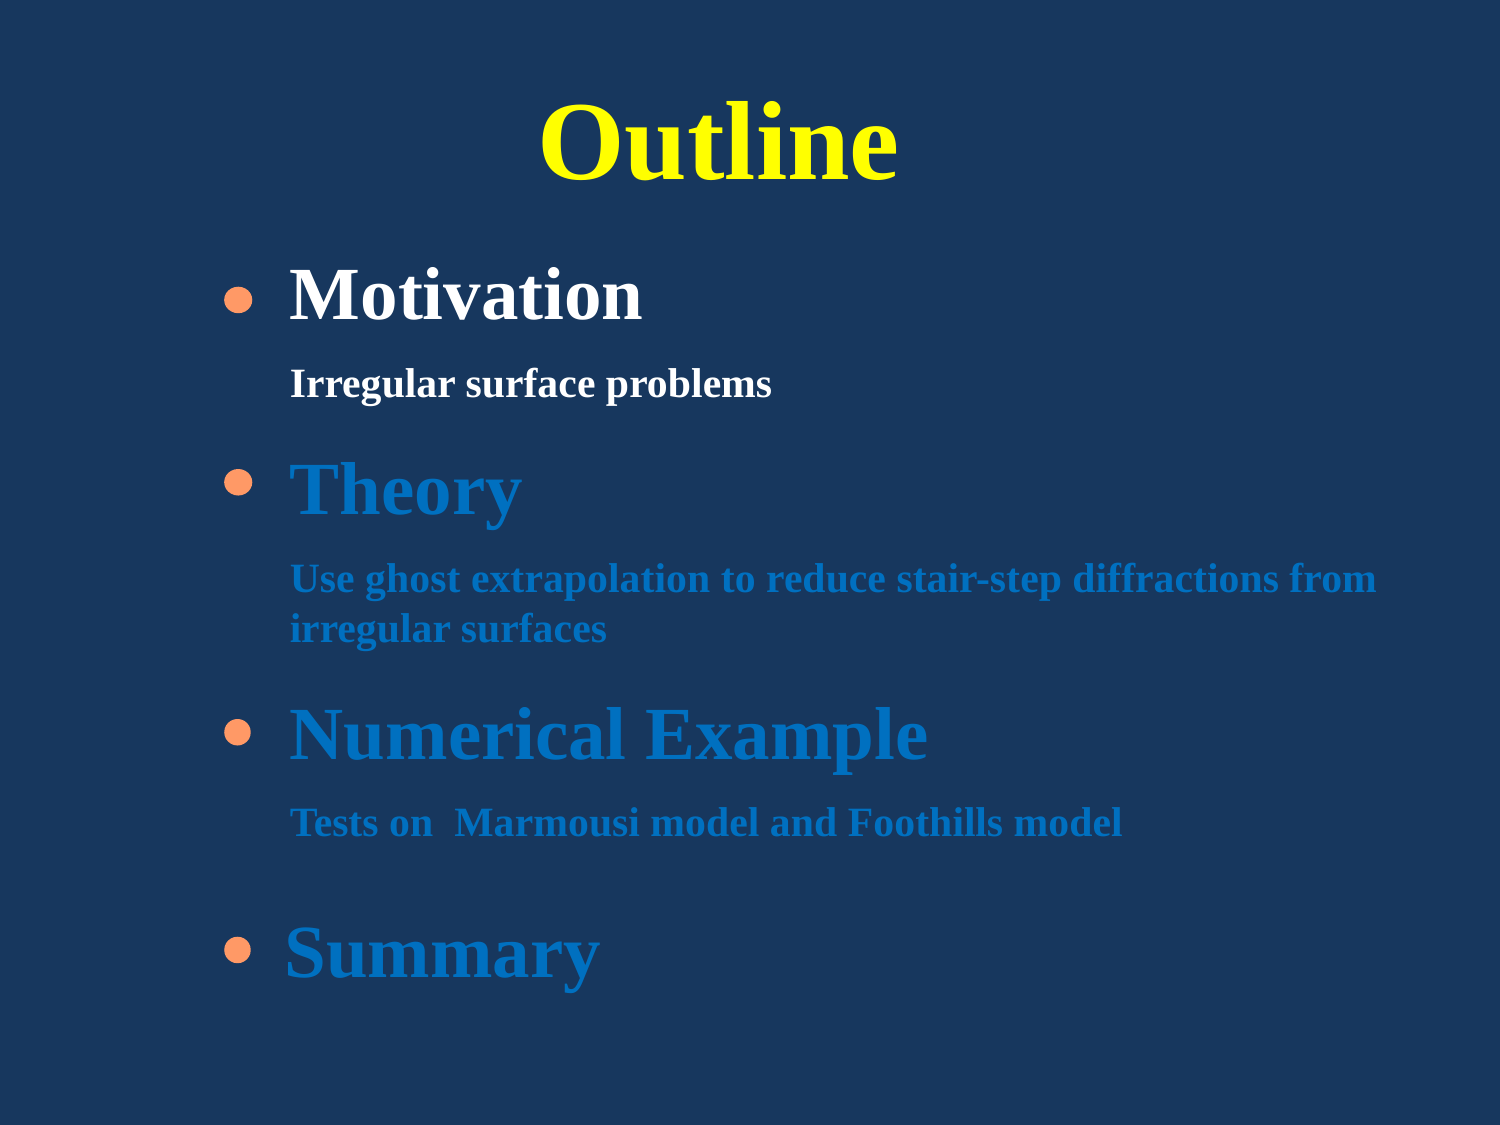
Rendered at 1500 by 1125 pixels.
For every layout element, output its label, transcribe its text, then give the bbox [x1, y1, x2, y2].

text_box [224, 432, 1500, 665]
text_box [224, 894, 790, 1001]
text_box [224, 676, 1342, 858]
text_box Outline [437, 47, 1063, 213]
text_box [224, 237, 1500, 418]
